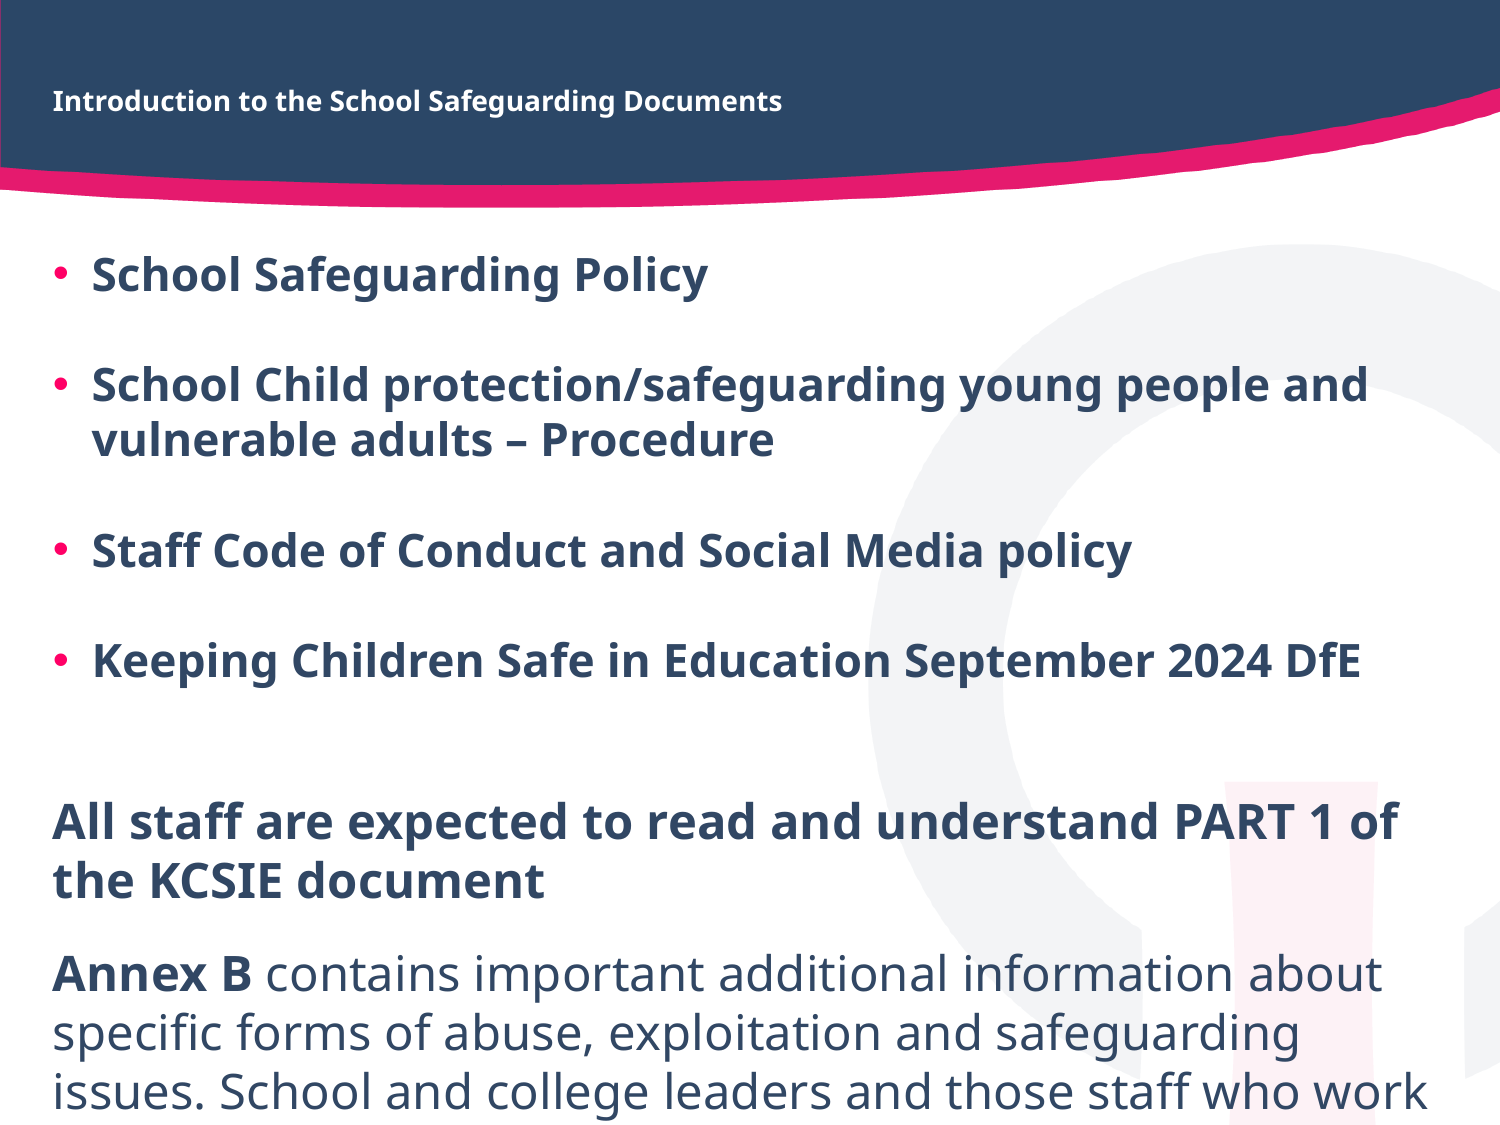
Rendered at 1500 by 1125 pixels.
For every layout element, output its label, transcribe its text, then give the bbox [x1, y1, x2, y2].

list School Safeguarding Policy School Child protection/safeguarding young people and vulnerable adults – Procedure Staff Code of Conduct and Social Media policy Keeping Children Safe in Education September 2024 DfE All staff are expected to read and understand PART 1 of the KCSIE document Annex B contains important additional information about specific forms of abuse, exploitation and safeguarding issues. School and college leaders and those staff who work directly with children should read Annex B. [43, 236, 1478, 1125]
title Introduction to the School Safeguarding Documents [43, 37, 1456, 127]
picture [0, 0, 1500, 1125]
